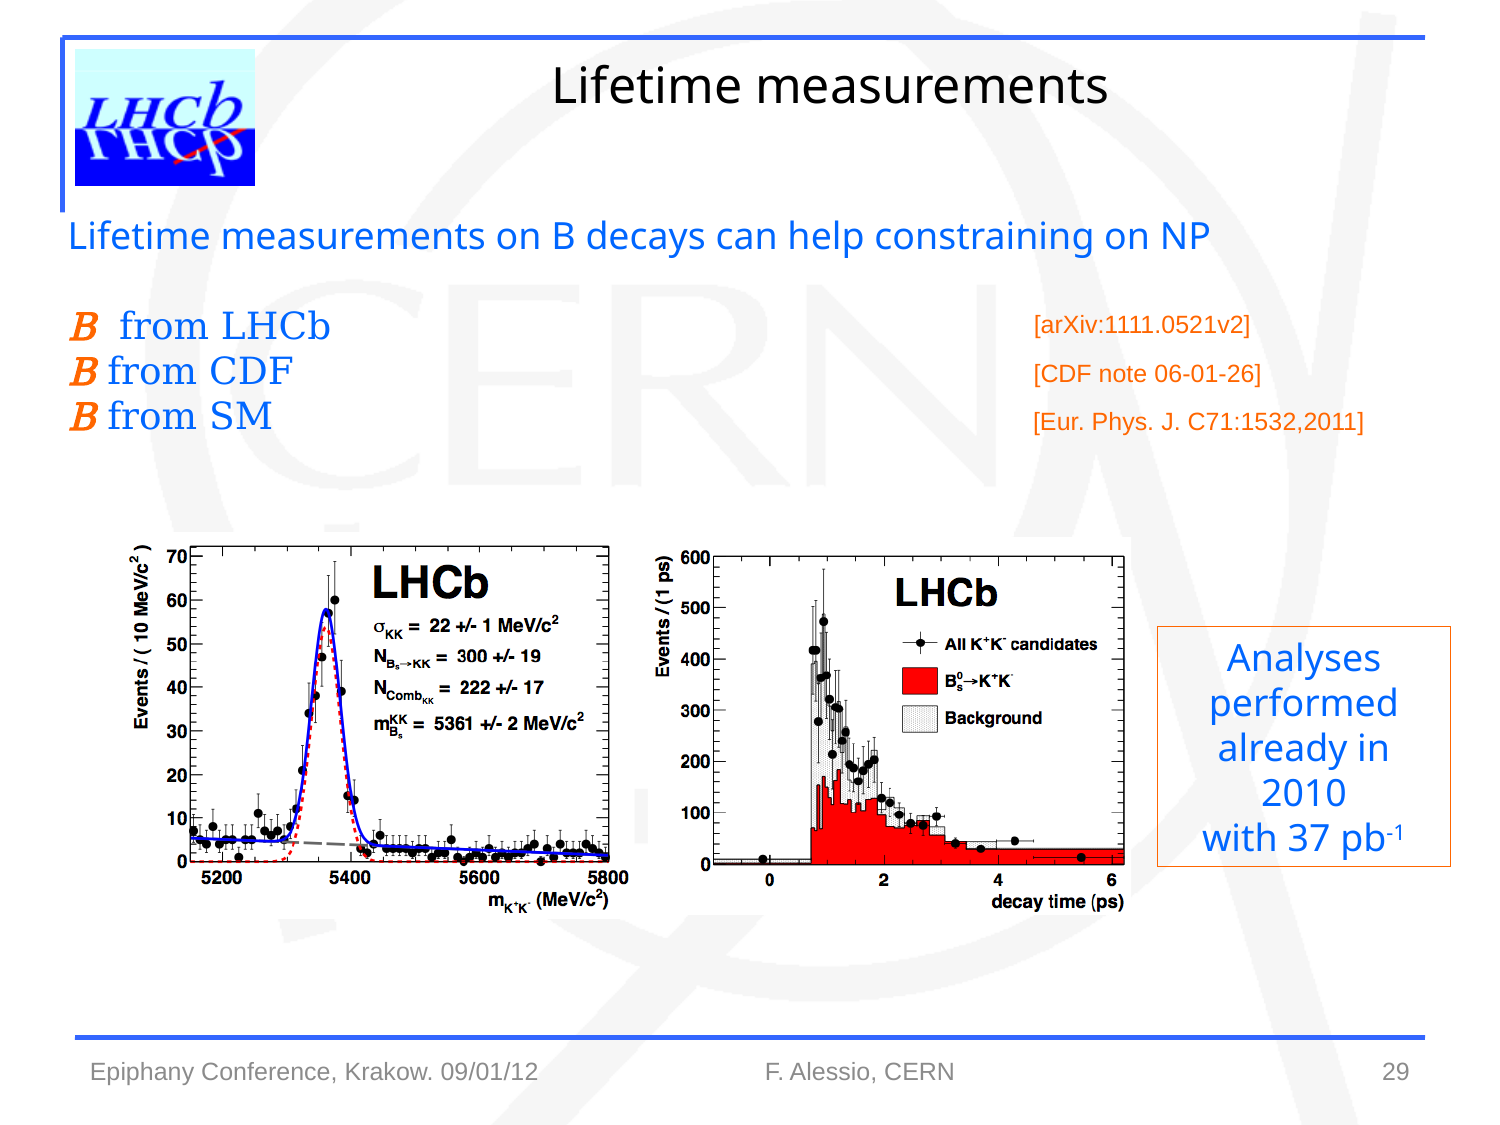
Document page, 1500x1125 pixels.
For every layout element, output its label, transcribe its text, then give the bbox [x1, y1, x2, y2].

text_box [CDF note 06-01-26] [1018, 349, 1278, 395]
picture [0, 0, 1500, 1125]
text_box Analyses performed already in 2010 with 37 pb-1 [1157, 626, 1451, 867]
text_box [Eur. Phys. J. C71:1532,2011] [1018, 398, 1381, 443]
title Lifetime measurements [235, 44, 1426, 122]
text_box 29 [1074, 1040, 1425, 1101]
text_box [arXiv:1111.0521v2] [1019, 301, 1267, 347]
